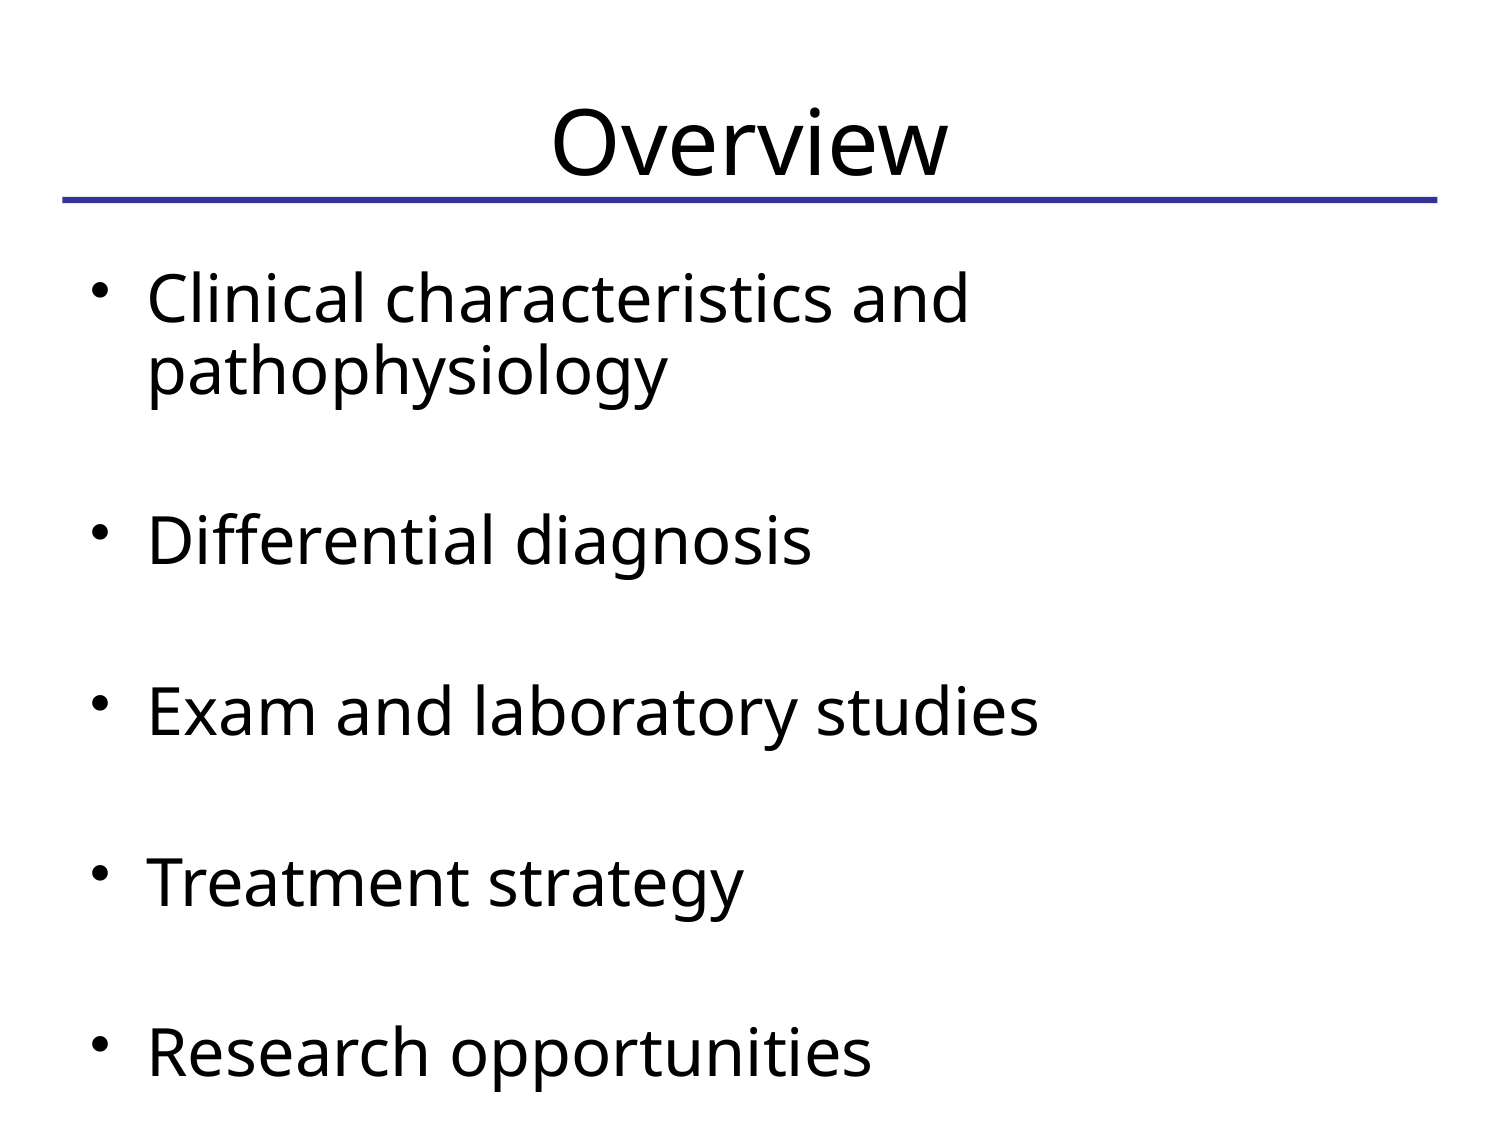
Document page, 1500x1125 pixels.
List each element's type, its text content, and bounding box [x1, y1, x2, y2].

list Clinical characteristics and pathophysiology Differential diagnosis Exam and laboratory studies Treatment strategy Research opportunities [74, 257, 1426, 1001]
title Overview [74, 44, 1426, 233]
